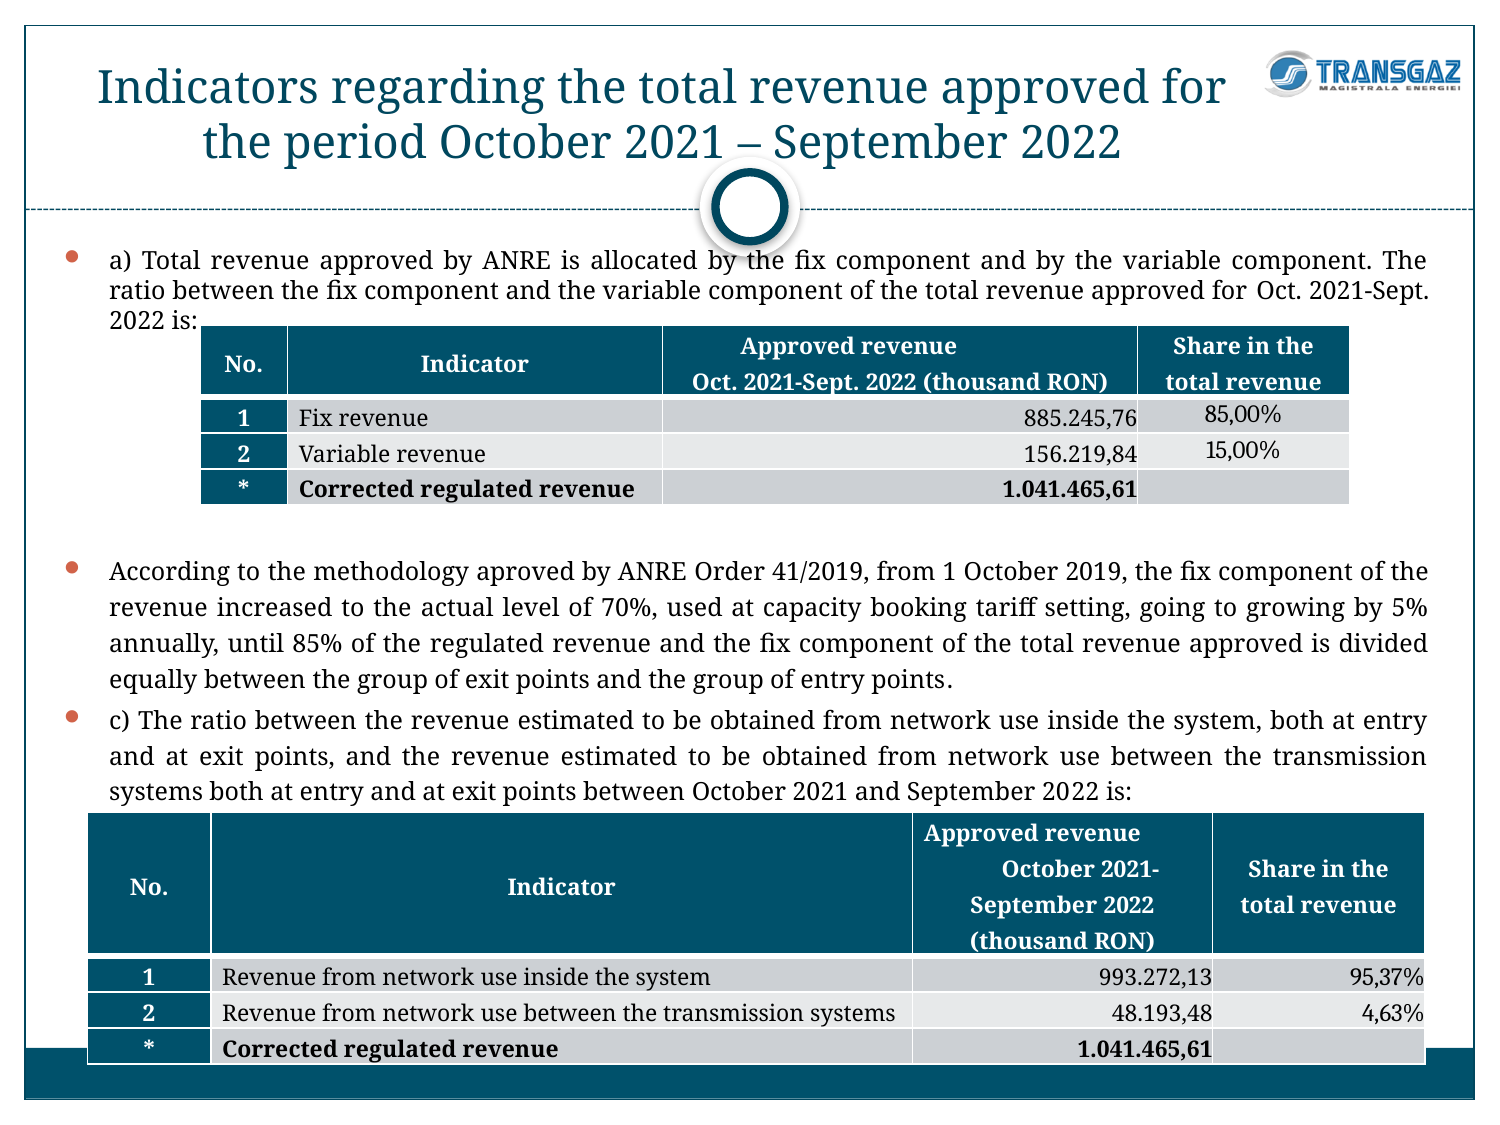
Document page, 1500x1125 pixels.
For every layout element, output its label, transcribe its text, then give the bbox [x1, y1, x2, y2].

table_cell 1.041.465,61 [663, 470, 1137, 504]
table_cell 1 [201, 400, 287, 432]
table_cell * [201, 470, 287, 504]
table_header No. [88, 813, 210, 953]
table_cell [1213, 1029, 1424, 1063]
table_header Approved revenue October 2021-September 2022 (thousand RON) [913, 813, 1212, 953]
table_cell 2 [201, 434, 287, 468]
table_cell Fix revenue [288, 400, 662, 432]
table_cell 95,37% [1213, 959, 1424, 991]
picture [1262, 37, 1464, 115]
title Indicators regarding the total revenue approved for the period October 2021 – September 2022 [49, 37, 1275, 175]
table_cell Revenue from network use inside the system [212, 959, 912, 991]
table_cell Corrected regulated revenue [212, 1029, 912, 1063]
table_header Share in the total revenue [1138, 326, 1349, 394]
table_cell 1 [88, 959, 210, 991]
table_cell 15,00% [1138, 434, 1349, 468]
table_cell 885.245,76 [663, 400, 1137, 432]
table_header Share in the total revenue [1213, 813, 1424, 953]
table_cell 85,00% [1138, 400, 1349, 432]
table_header Approved revenue Oct. 2021-Sept. 2022 (thousand RON) [663, 326, 1137, 394]
table_cell 4,63% [1213, 993, 1424, 1027]
table_cell Revenue from network use between the transmission systems [212, 993, 912, 1027]
list a) Total revenue approved by ANRE is allocated by the fix component and by the variable component. The ratio between the fix component and the variable component of the total revenue approved for Oct. 2021-Sept. 2022 is: According to the methodology aproved by ANRE Order 41/2019, from 1 October 2019, the fix component of the revenue increased to the actual level of 70%, used at capacity booking tariff setting, going to growing by 5% annually, until 85% of the regulated revenue and the fix component of the total revenue approved is divided equally between the group of exit points and the group of entry points. c) The ratio between the revenue estimated to be obtained from network use inside the system, both at entry and at exit points, and the revenue estimated to be obtained from network use between the transmission systems both at entry and at exit points between October 2021 and September 2022 is: [49, 237, 1445, 1038]
table_cell [1138, 470, 1349, 504]
table_cell 1.041.465,61 [913, 1029, 1212, 1063]
table_header Indicator [212, 813, 912, 953]
table_cell 156.219,84 [663, 434, 1137, 468]
table_cell 48.193,48 [913, 993, 1212, 1027]
table_cell Corrected regulated revenue [288, 470, 662, 504]
table_header Indicator [288, 326, 662, 394]
table_header No. [201, 326, 287, 394]
table_cell 993.272,13 [913, 959, 1212, 991]
table_cell Variable revenue [288, 434, 662, 468]
table_cell * [88, 1029, 210, 1063]
table_cell 2 [88, 993, 210, 1027]
